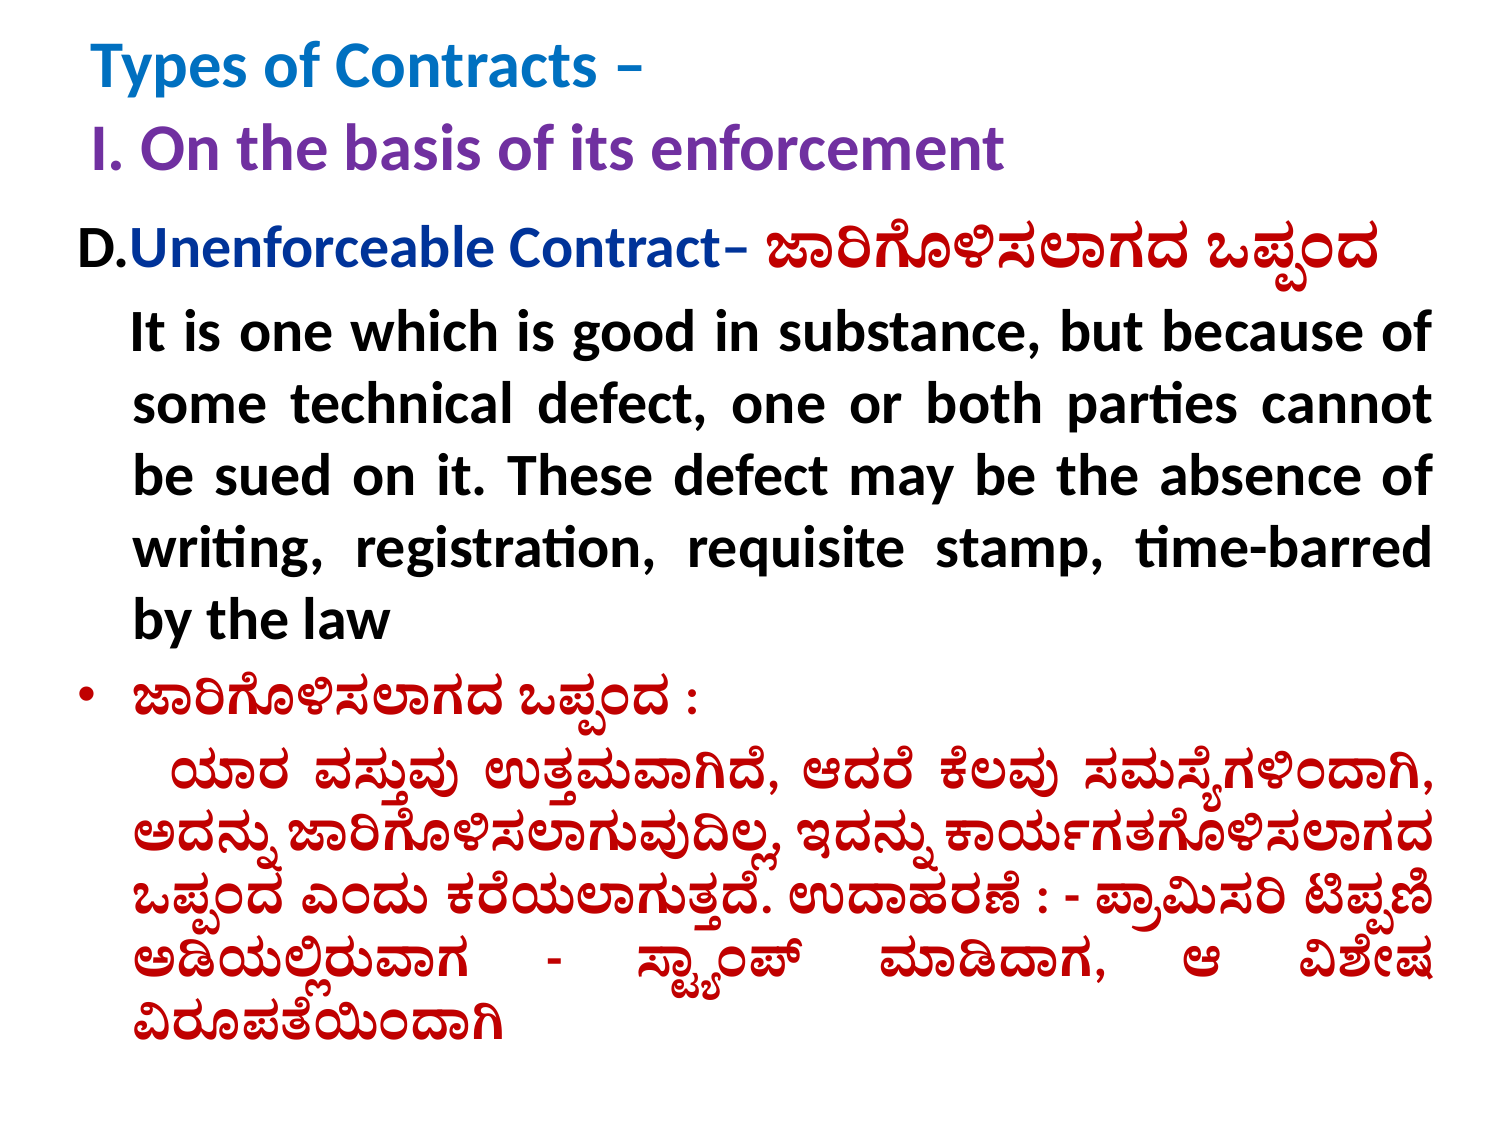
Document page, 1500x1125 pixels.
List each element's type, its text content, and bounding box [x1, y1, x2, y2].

list D.Unenforceable Contract– ಜಾರಿಗೊಳಿಸಲಾಗದ ಒಪ್ಪಂದ It is one which is good in substance, but because of some technical defect, one or both parties cannot be sued on it. These defect may be the absence of writing, registration, requisite stamp, time-barred by the law ಜಾರಿಗೊಳಿಸಲಾಗದ ಒಪ್ಪಂದ : ಯಾರ ವಸ್ತುವು ಉತ್ತಮವಾಗಿದೆ, ಆದರೆ ಕೆಲವು ಸಮಸ್ಯೆಗಳಿಂದಾಗಿ, ಅದನ್ನು ಜಾರಿಗೊಳಿಸಲಾಗುವುದಿಲ್ಲ, ಇದನ್ನು ಕಾರ್ಯಗತಗೊಳಿಸಲಾಗದ ಒಪ್ಪಂದ ಎಂದು ಕರೆಯಲಾಗುತ್ತದೆ. ಉದಾಹರಣೆ : - ಪ್ರಾಮಿಸರಿ ಟಿಪ್ಪಣಿ ಅಡಿಯಲ್ಲಿರುವಾಗ - ಸ್ಟ್ಯಾಂಪ್ ಮಾಡಿದಾಗ, ಆ ವಿಶೇಷ ವಿರೂಪತೆಯಿಂದಾಗಿ [62, 200, 1450, 1063]
title Types of Contracts – I. On the basis of its enforcement [75, 45, 1425, 200]
